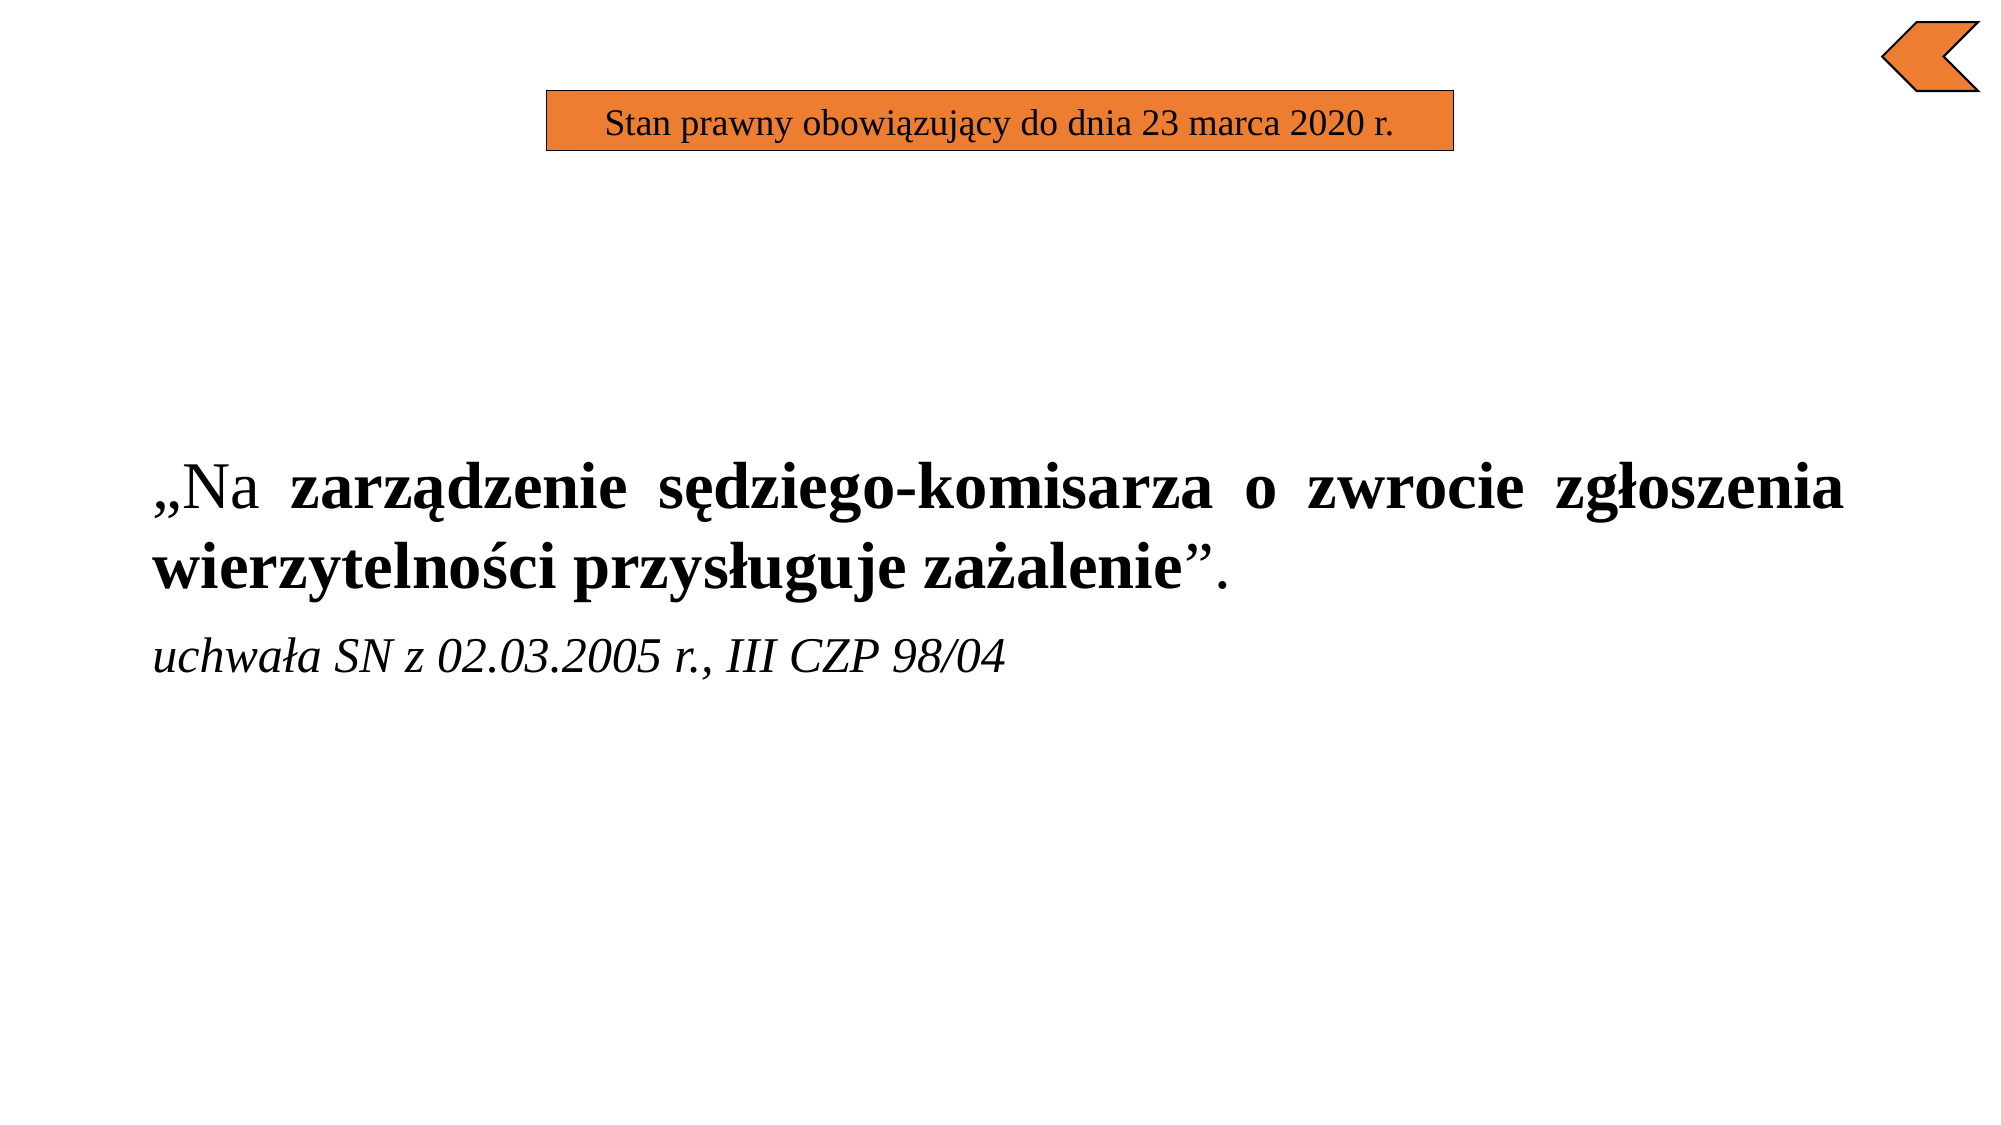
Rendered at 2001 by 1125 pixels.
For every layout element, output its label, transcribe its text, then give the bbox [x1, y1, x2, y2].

text_box [1880, 21, 1981, 93]
text_box Stan prawny obowiązujący do dnia 23 marca 2020 r. [546, 90, 1454, 151]
list „Na zarządzenie sędziego-komisarza o zwrocie zgłoszenia wierzytelności przysługuje zażalenie”. uchwała SN z 02.03.2005 r., III CZP 98/04 [137, 109, 1863, 1015]
